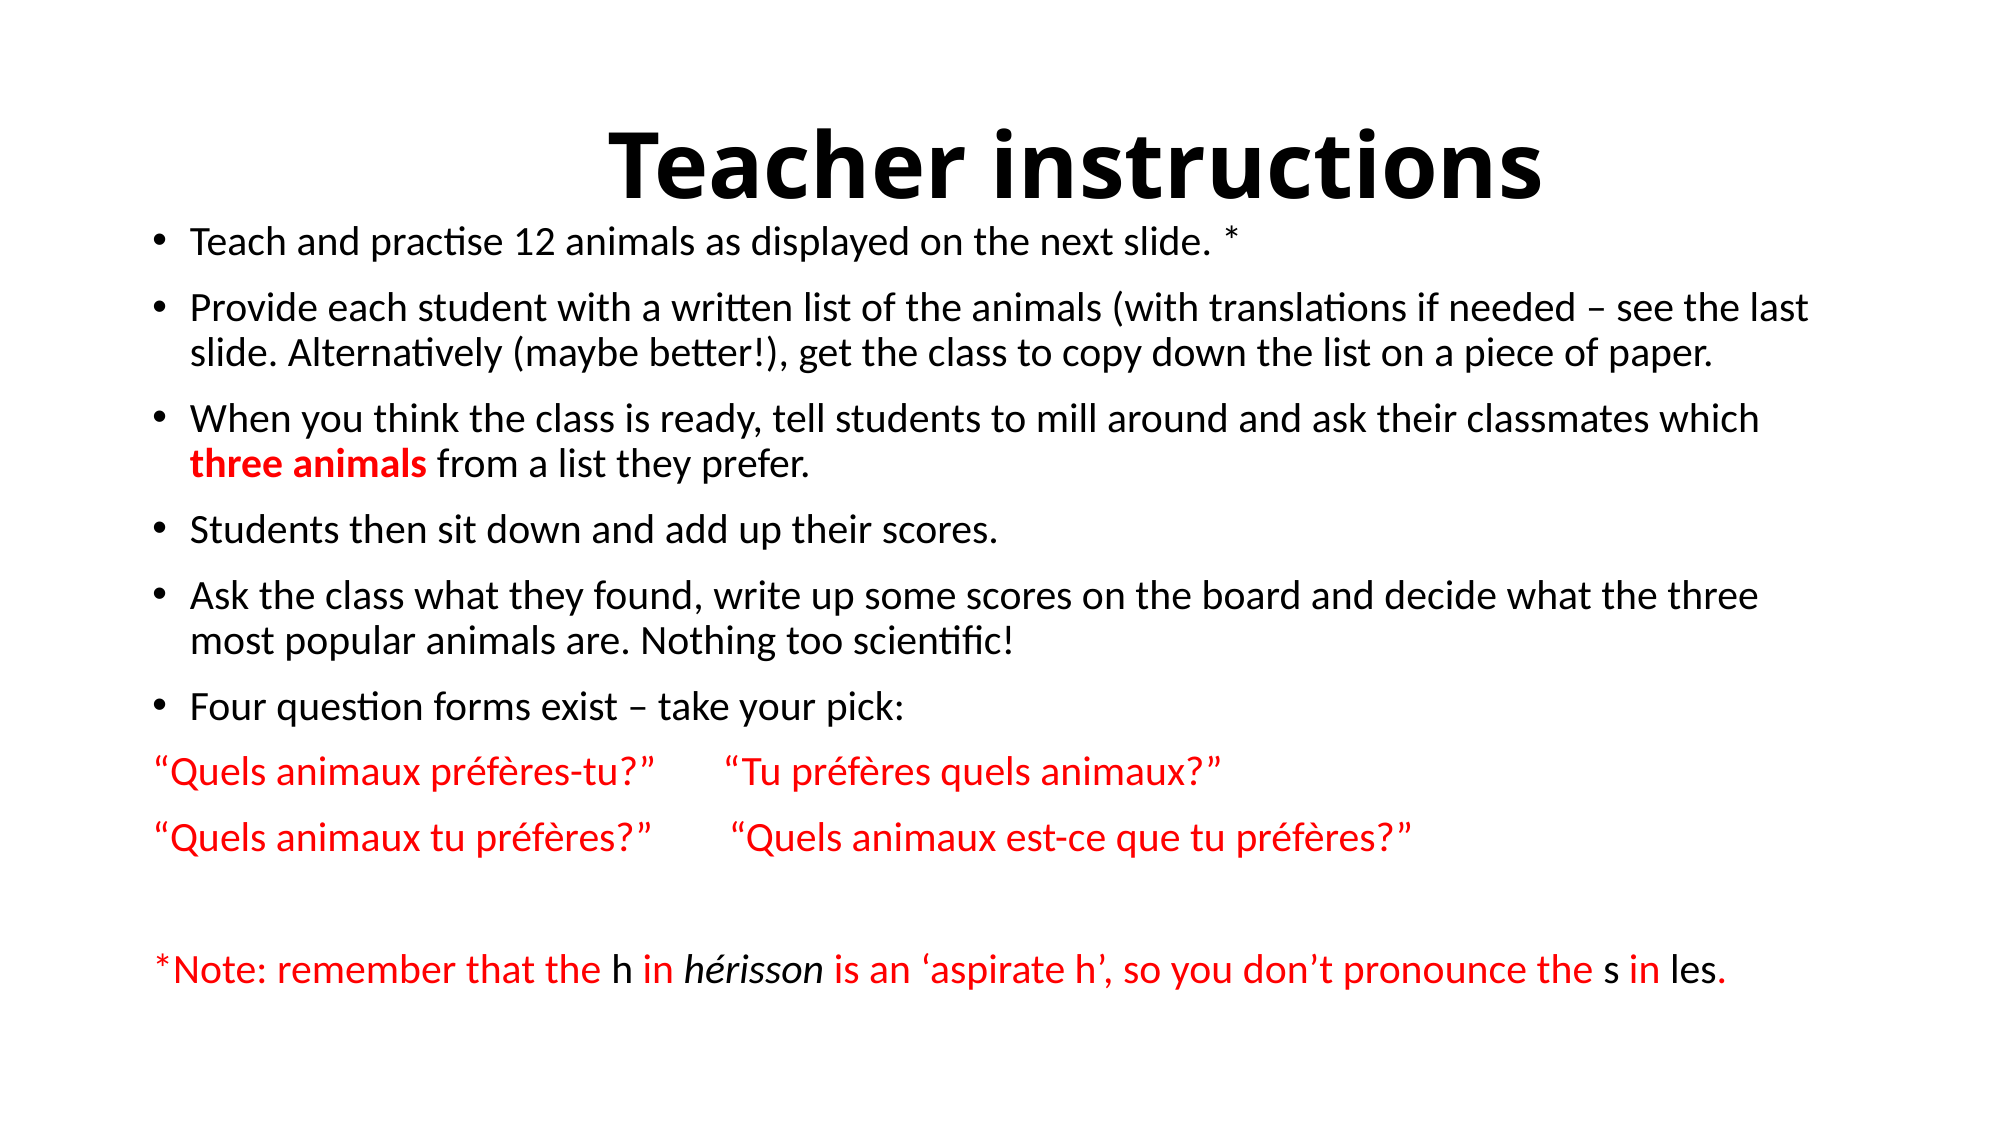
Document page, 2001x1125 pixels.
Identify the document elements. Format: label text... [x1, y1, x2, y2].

title Teacher instructions [592, 59, 1863, 212]
list Teach and practise 12 animals as displayed on the next slide. * Provide each student with a written list of the animals (with translations if needed – see the last slide. Alternatively (maybe better!), get the class to copy down the list on a piece of paper. When you think the class is ready, tell students to mill around and ask their classmates which three animals from a list they prefer. Students then sit down and add up their scores. Ask the class what they found, write up some scores on the board and decide what the three most popular animals are. Nothing too scientific! Four question forms exist – take your pick: “Quels animaux préfères-tu?” “Tu préfères quels animaux?” “Quels animaux tu préfères?” “Quels animaux est-ce que tu préfères?” *Note: remember that the h in hérisson is an ‘aspirate h’, so you don’t pronounce the s in les. [137, 212, 1863, 1014]
